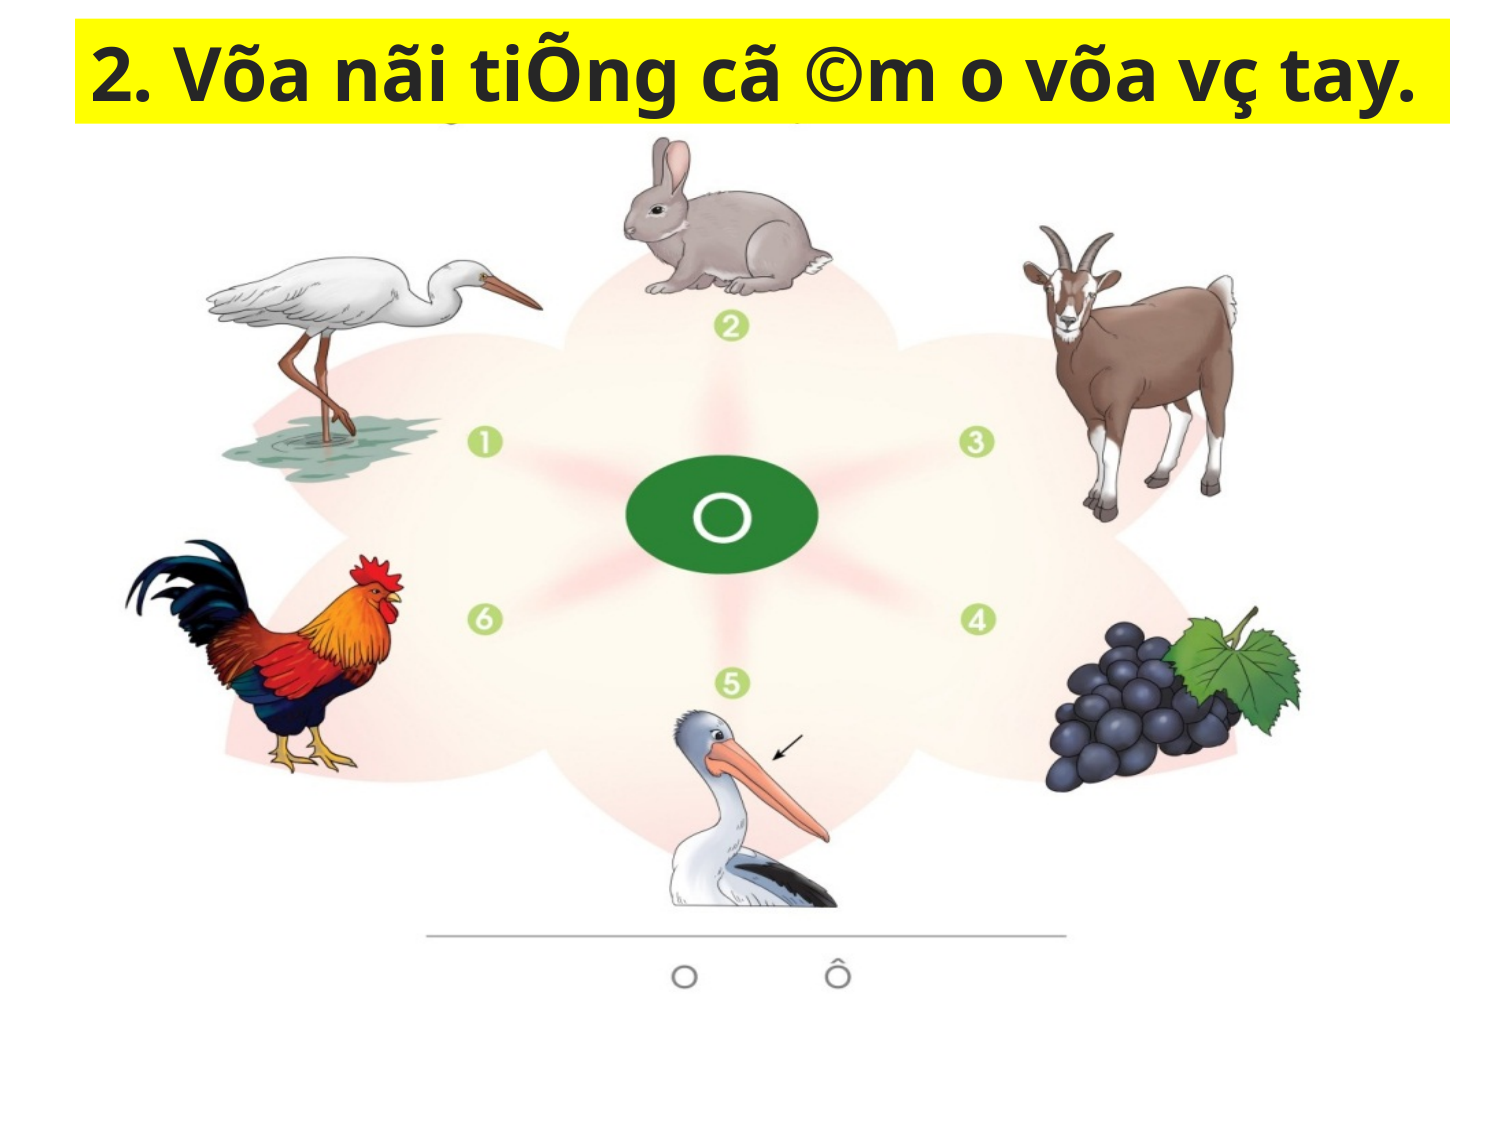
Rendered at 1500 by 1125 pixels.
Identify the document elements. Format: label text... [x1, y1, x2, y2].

picture [87, 62, 1438, 1013]
text_box 2. Võa nãi tiÕng cã ©m o võa vç tay. [75, 18, 1450, 124]
